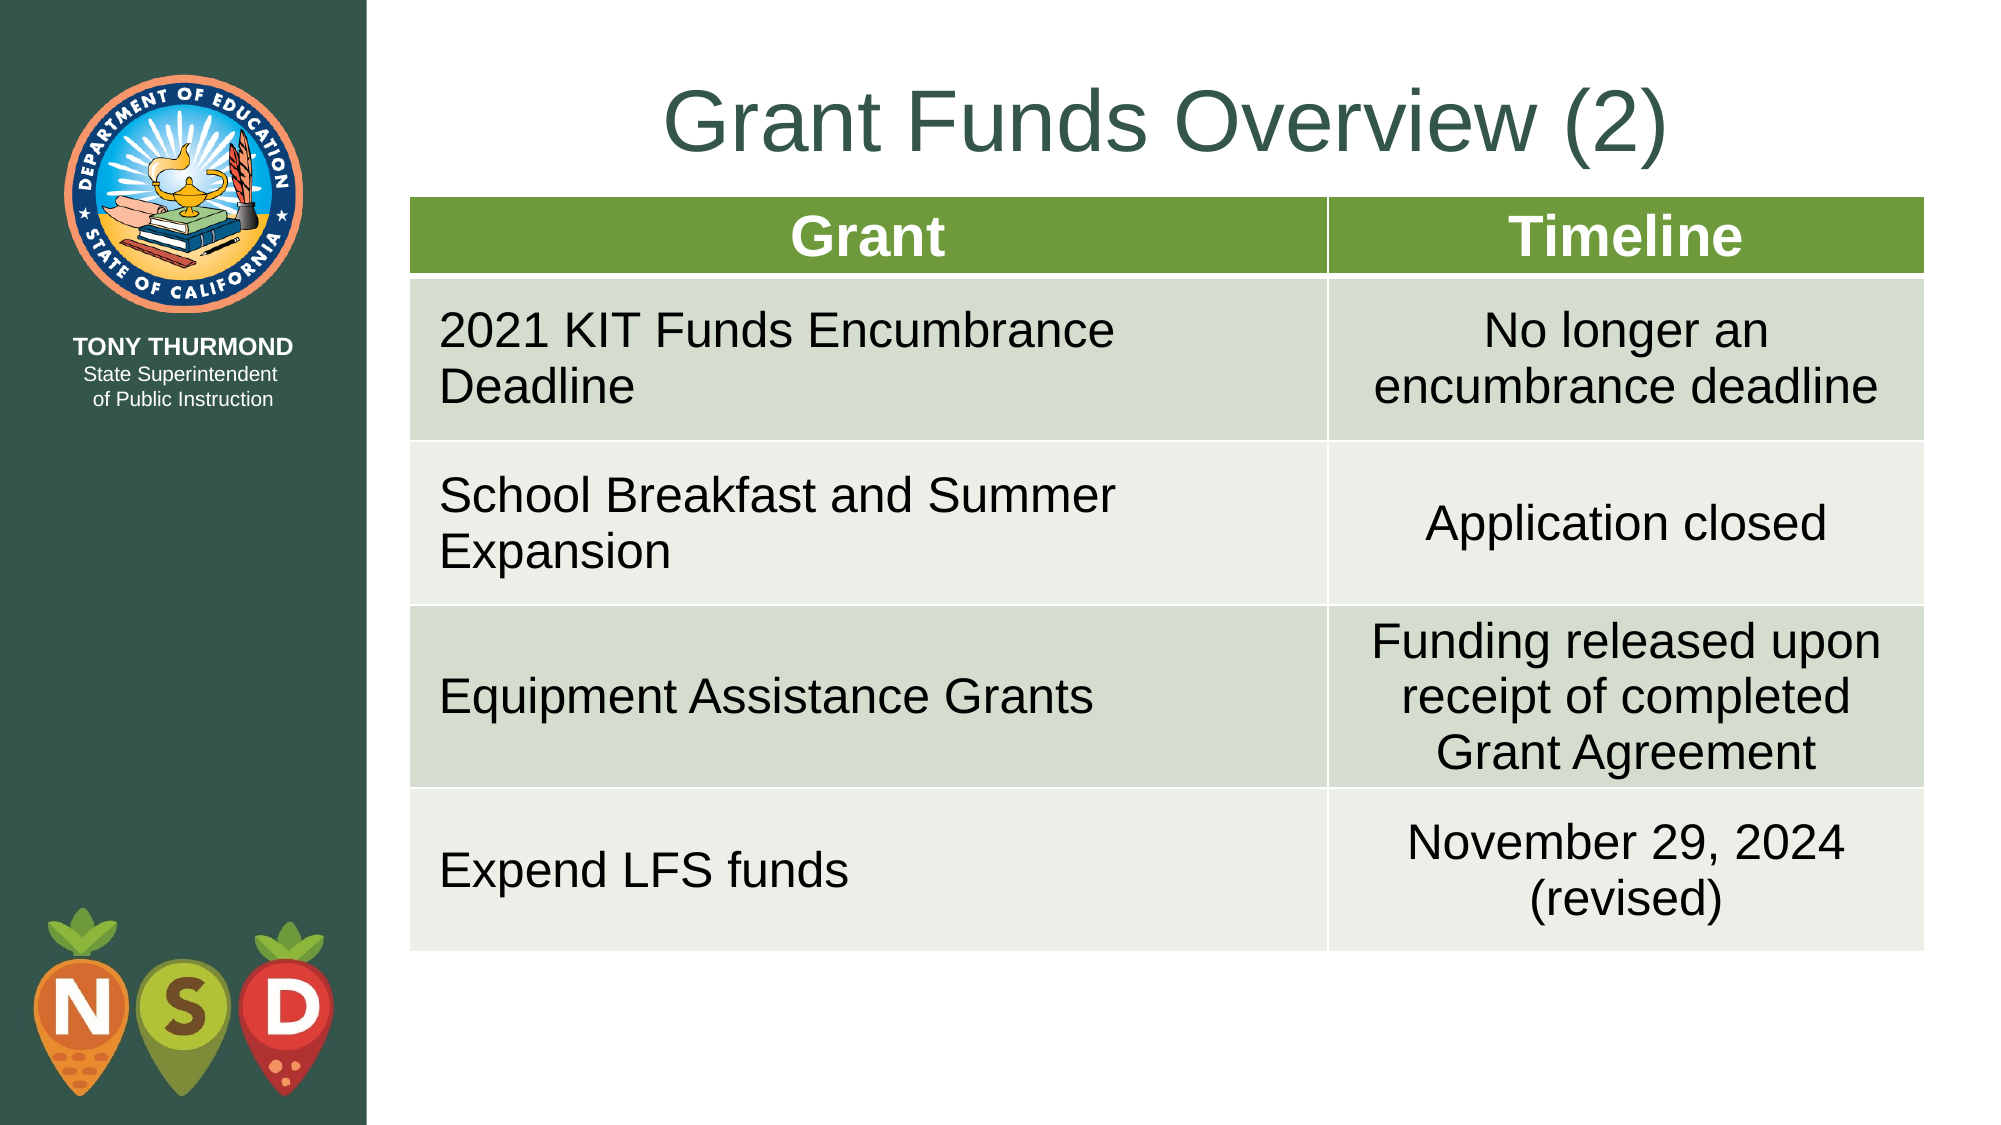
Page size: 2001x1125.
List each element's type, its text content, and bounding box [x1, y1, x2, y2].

table_cell Application closed [1329, 442, 1924, 604]
table_cell Equipment Assistance Grants [410, 606, 1327, 787]
table_header Grant [410, 197, 1327, 273]
table_cell Expend LFS funds [410, 789, 1327, 951]
table_header Timeline [1329, 197, 1924, 273]
table_cell November 29, 2024 (revised) [1329, 789, 1924, 951]
picture [13, 892, 354, 1108]
picture [64, 74, 303, 313]
title Grant Funds Overview (2) [416, 22, 1917, 195]
table_cell 2021 KIT Funds Encumbrance Deadline [410, 279, 1327, 440]
table_cell School Breakfast and Summer Expansion [410, 442, 1327, 604]
table_cell No longer an encumbrance deadline [1329, 279, 1924, 440]
table_cell Funding released upon receipt of completed Grant Agreement [1329, 606, 1924, 787]
